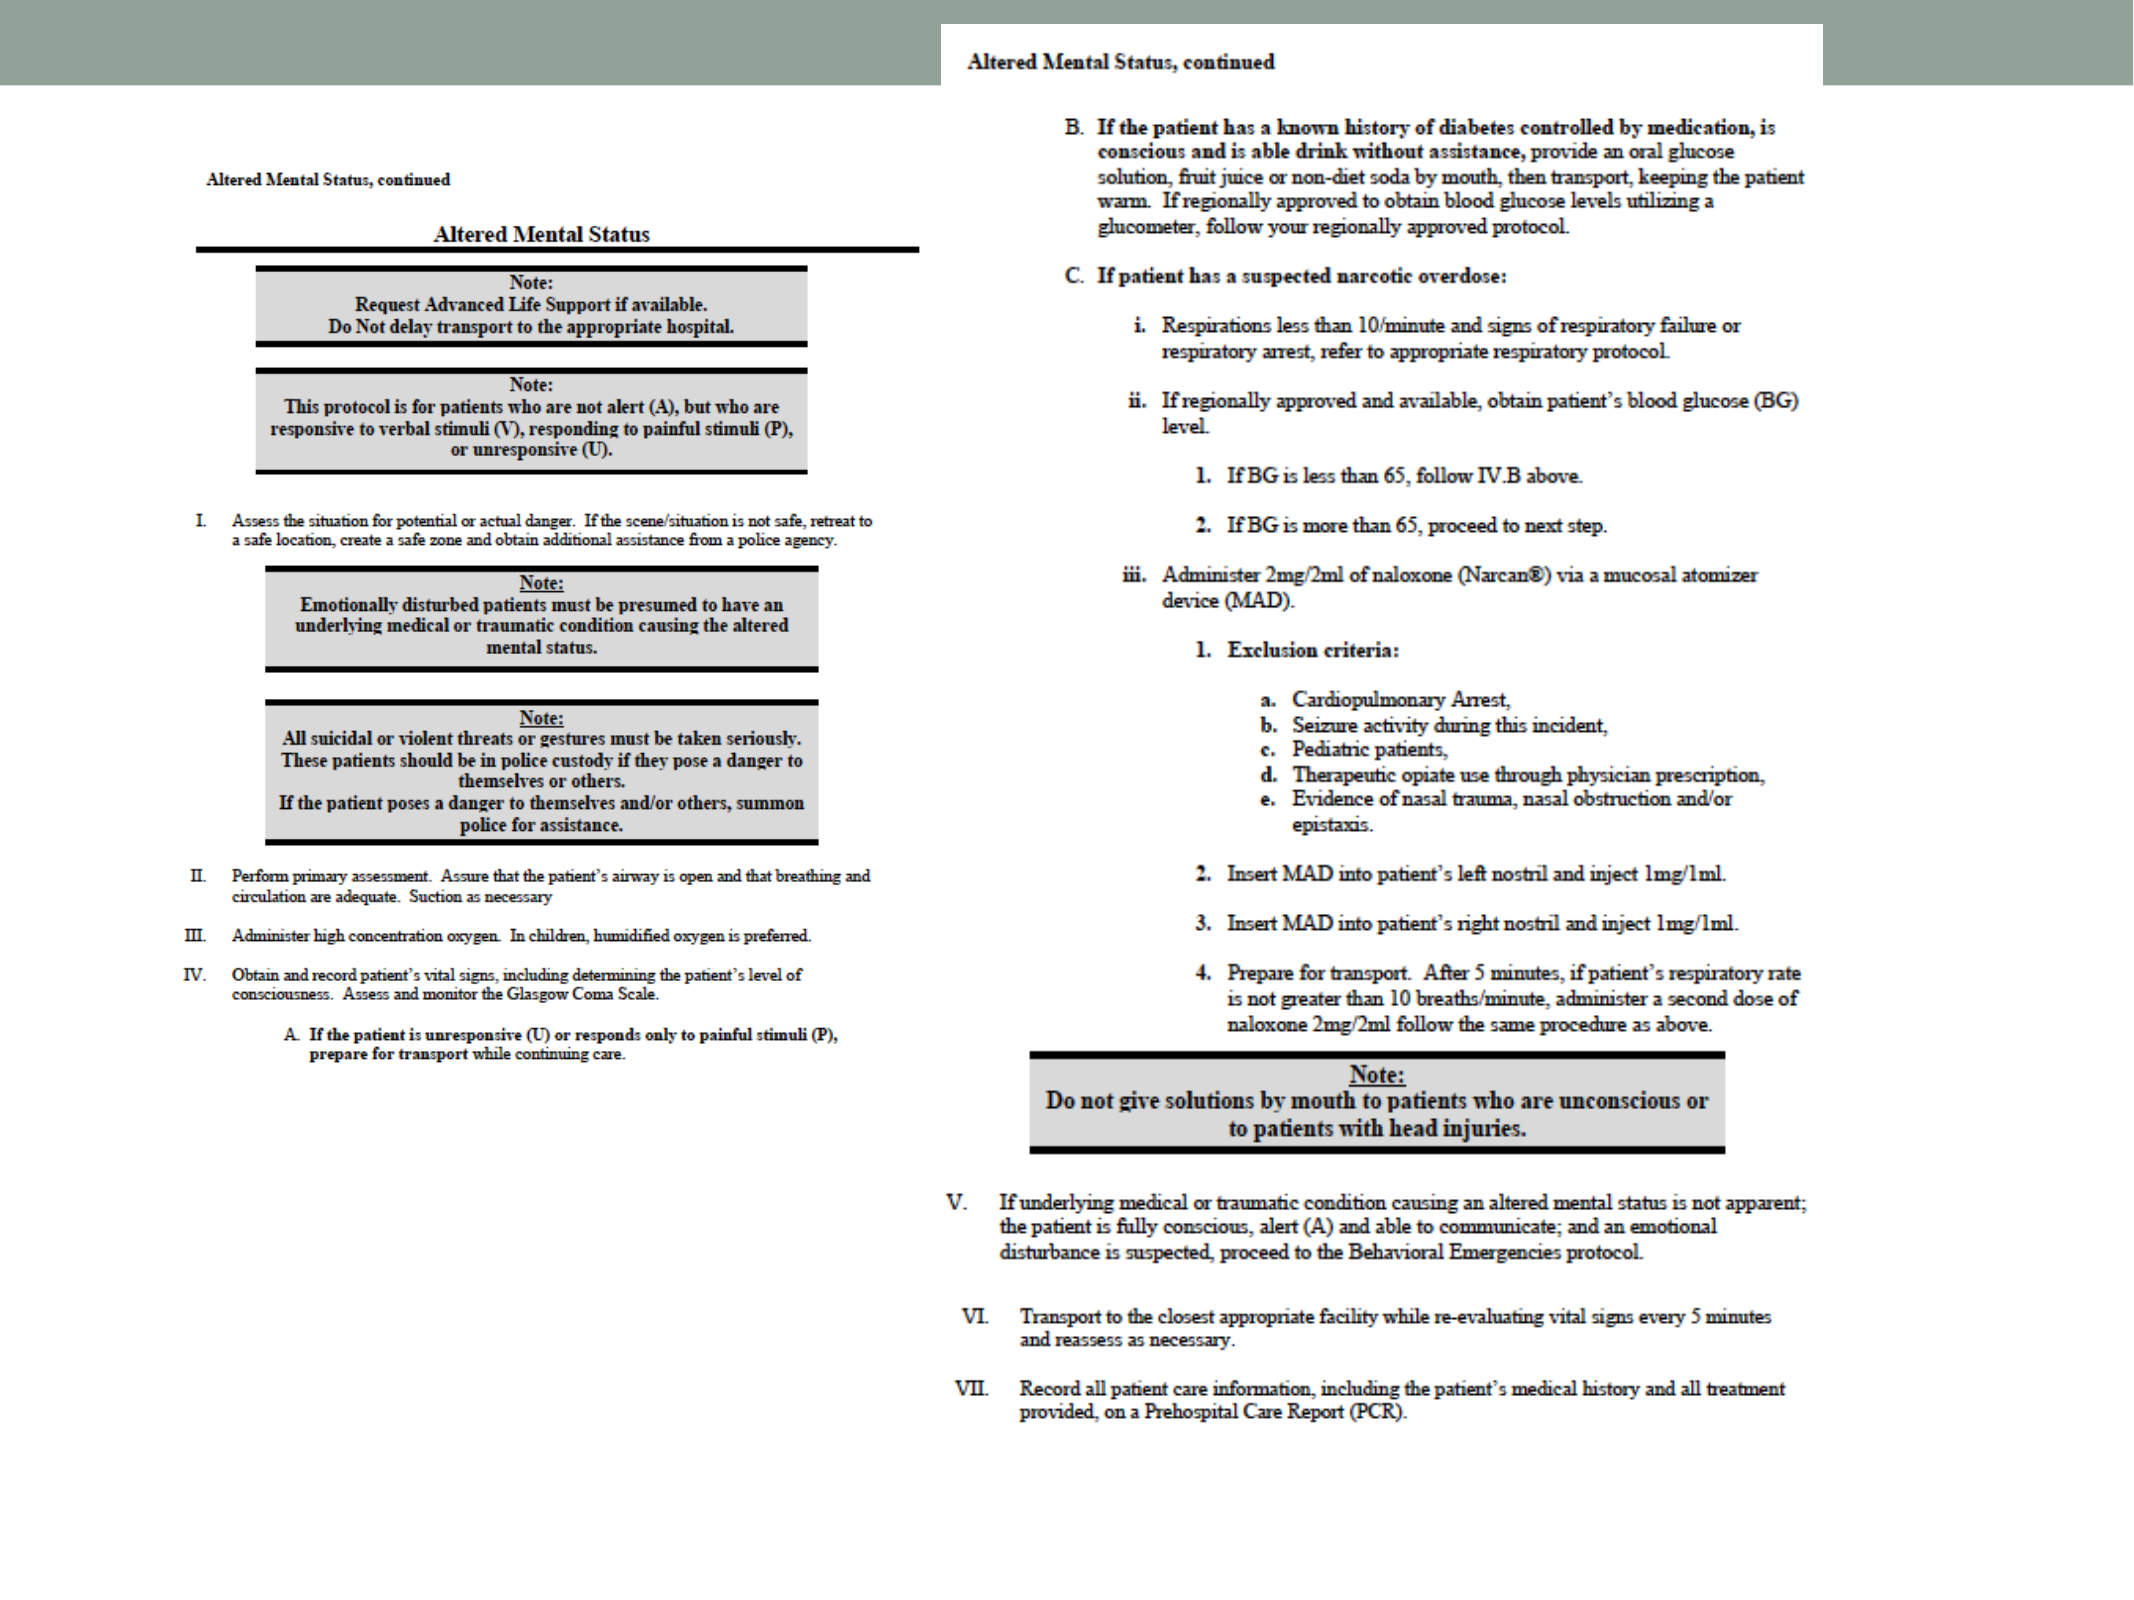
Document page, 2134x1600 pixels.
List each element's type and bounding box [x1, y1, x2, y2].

picture [941, 24, 1823, 1445]
list [0, 162, 938, 1212]
